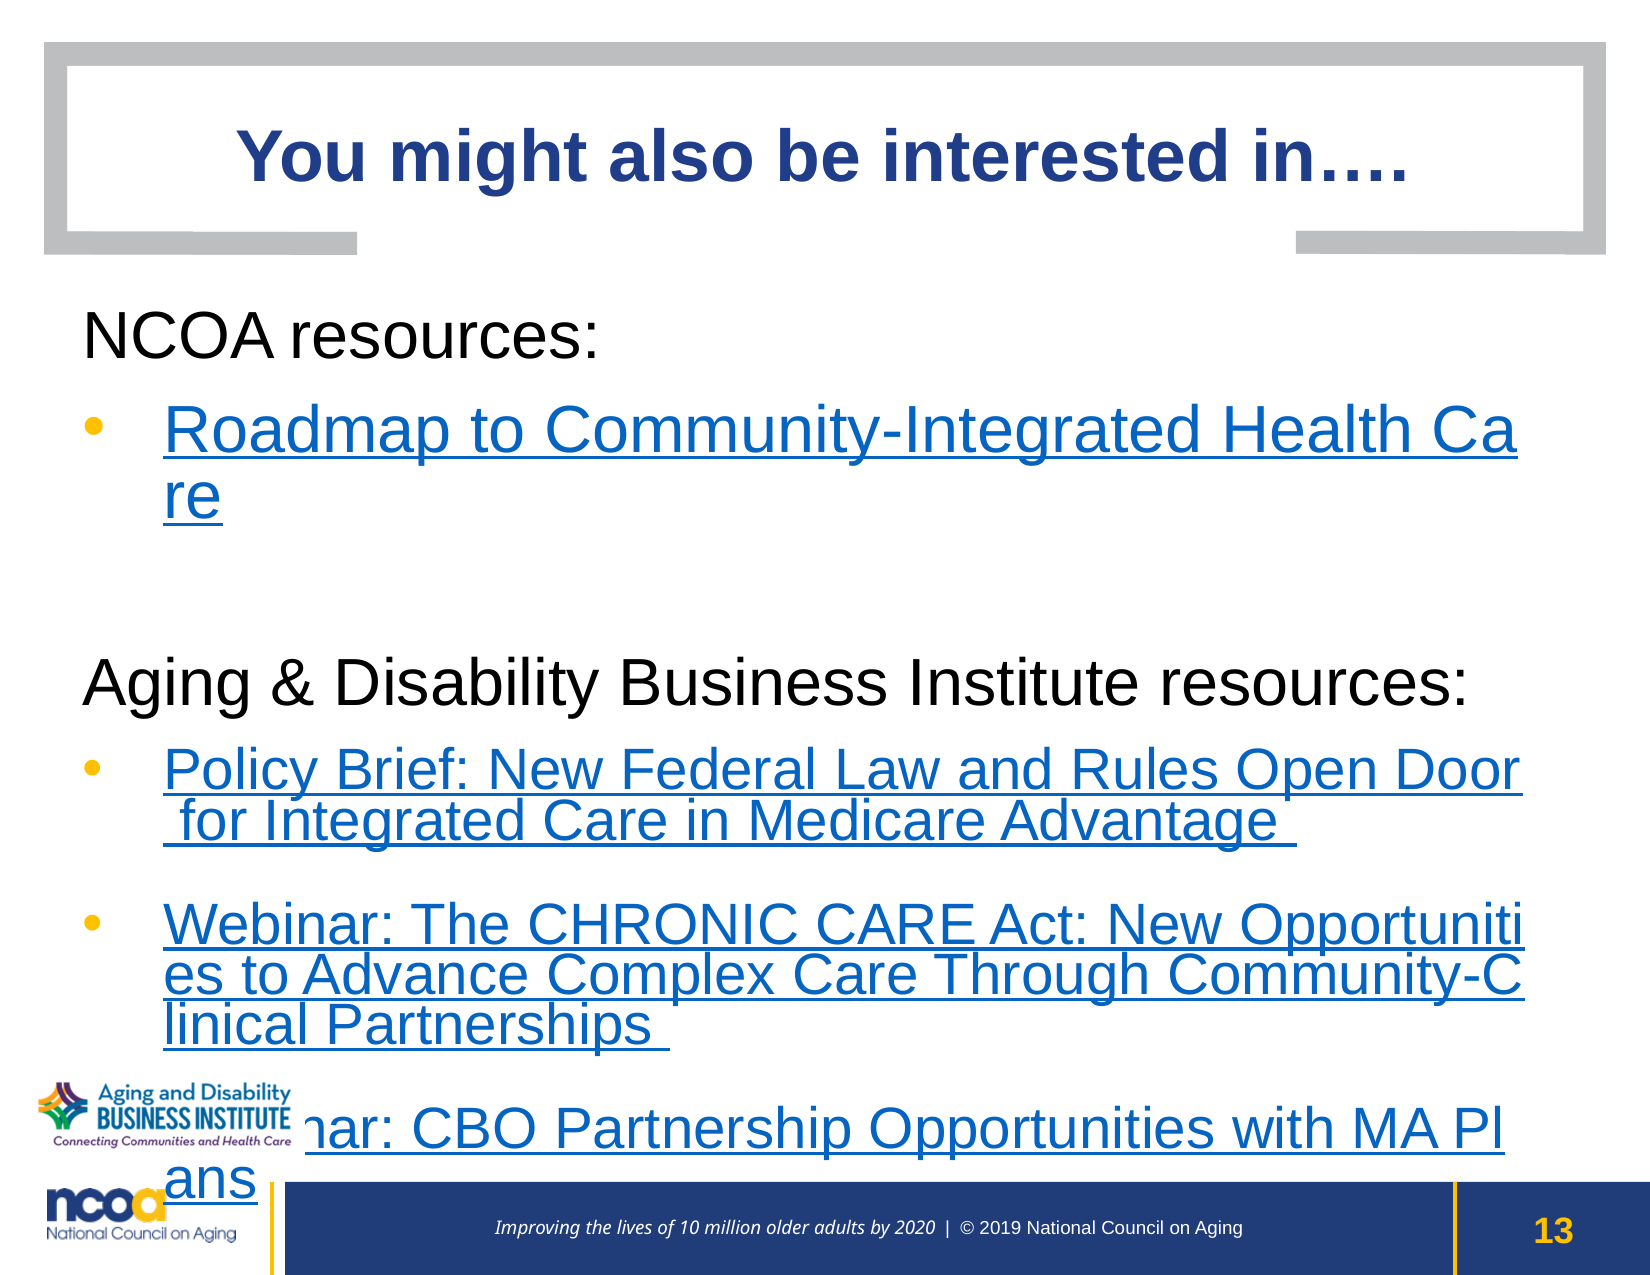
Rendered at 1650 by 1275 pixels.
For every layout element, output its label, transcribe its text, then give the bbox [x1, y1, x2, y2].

picture [47, 1188, 236, 1243]
picture [27, 1068, 305, 1161]
title You might also be interested in…. [100, 94, 1546, 221]
list NCOA resources: Roadmap to Community-Integrated Health Care Aging & Disability Business Institute resources: Policy Brief: New Federal Law and Rules Open Door for Integrated Care in Medicare Advantage Webinar: The CHRONIC CARE Act: New Opportunities to Advance Complex Care Through Community-Clinical Partnerships Webinar: CBO Partnership Opportunities with MA Plans [67, 284, 1546, 1094]
picture [44, 42, 1606, 255]
slide_number 13 [1457, 1181, 1650, 1275]
